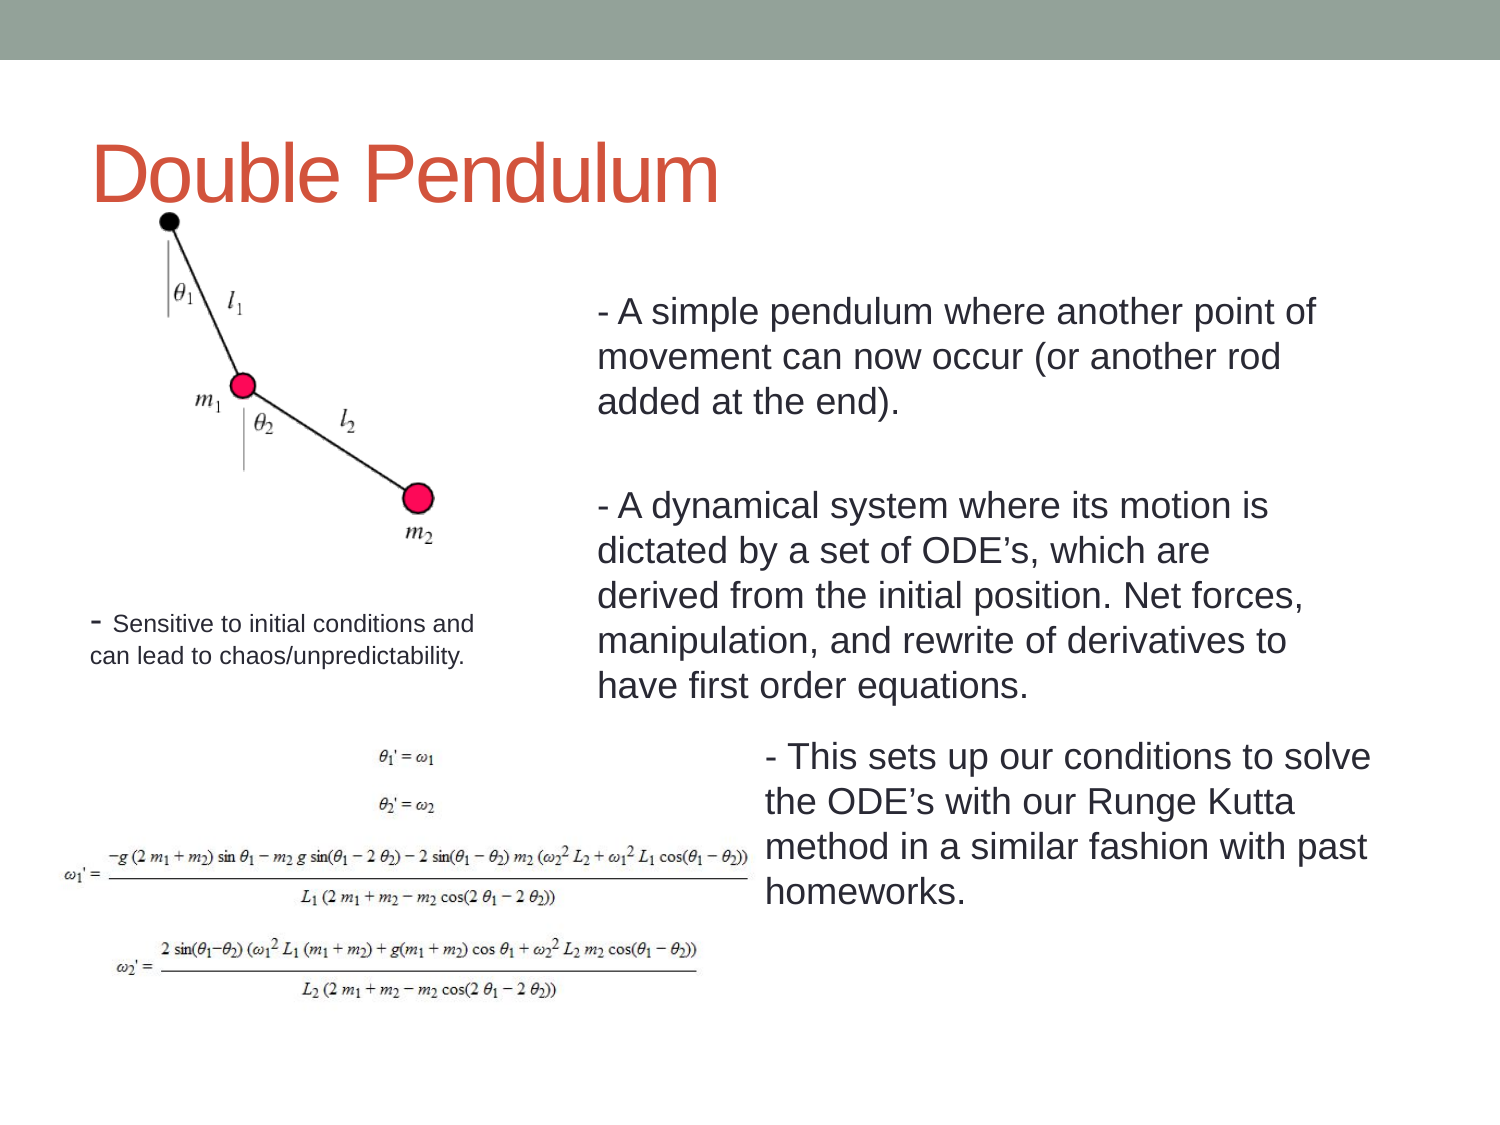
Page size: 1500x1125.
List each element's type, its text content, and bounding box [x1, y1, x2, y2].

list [159, 212, 435, 544]
text_box - A dynamical system where its motion is dictated by a set of ODE’s, which are derived from the initial position. Net forces, manipulation, and rewrite of derivatives to have first order equations. [582, 473, 1346, 713]
picture [24, 715, 838, 1013]
text_box - Sensitive to initial conditions and can lead to chaos/unpredictability. [74, 587, 520, 678]
title Double Pendulum [75, 87, 1425, 250]
text_box - This sets up our conditions to solve the ODE’s with our Runge Kutta method in a similar fashion with past homeworks. [846, 724, 1425, 920]
text_box - A simple pendulum where another point of movement can now occur (or another rod added at the end). [582, 279, 1371, 430]
